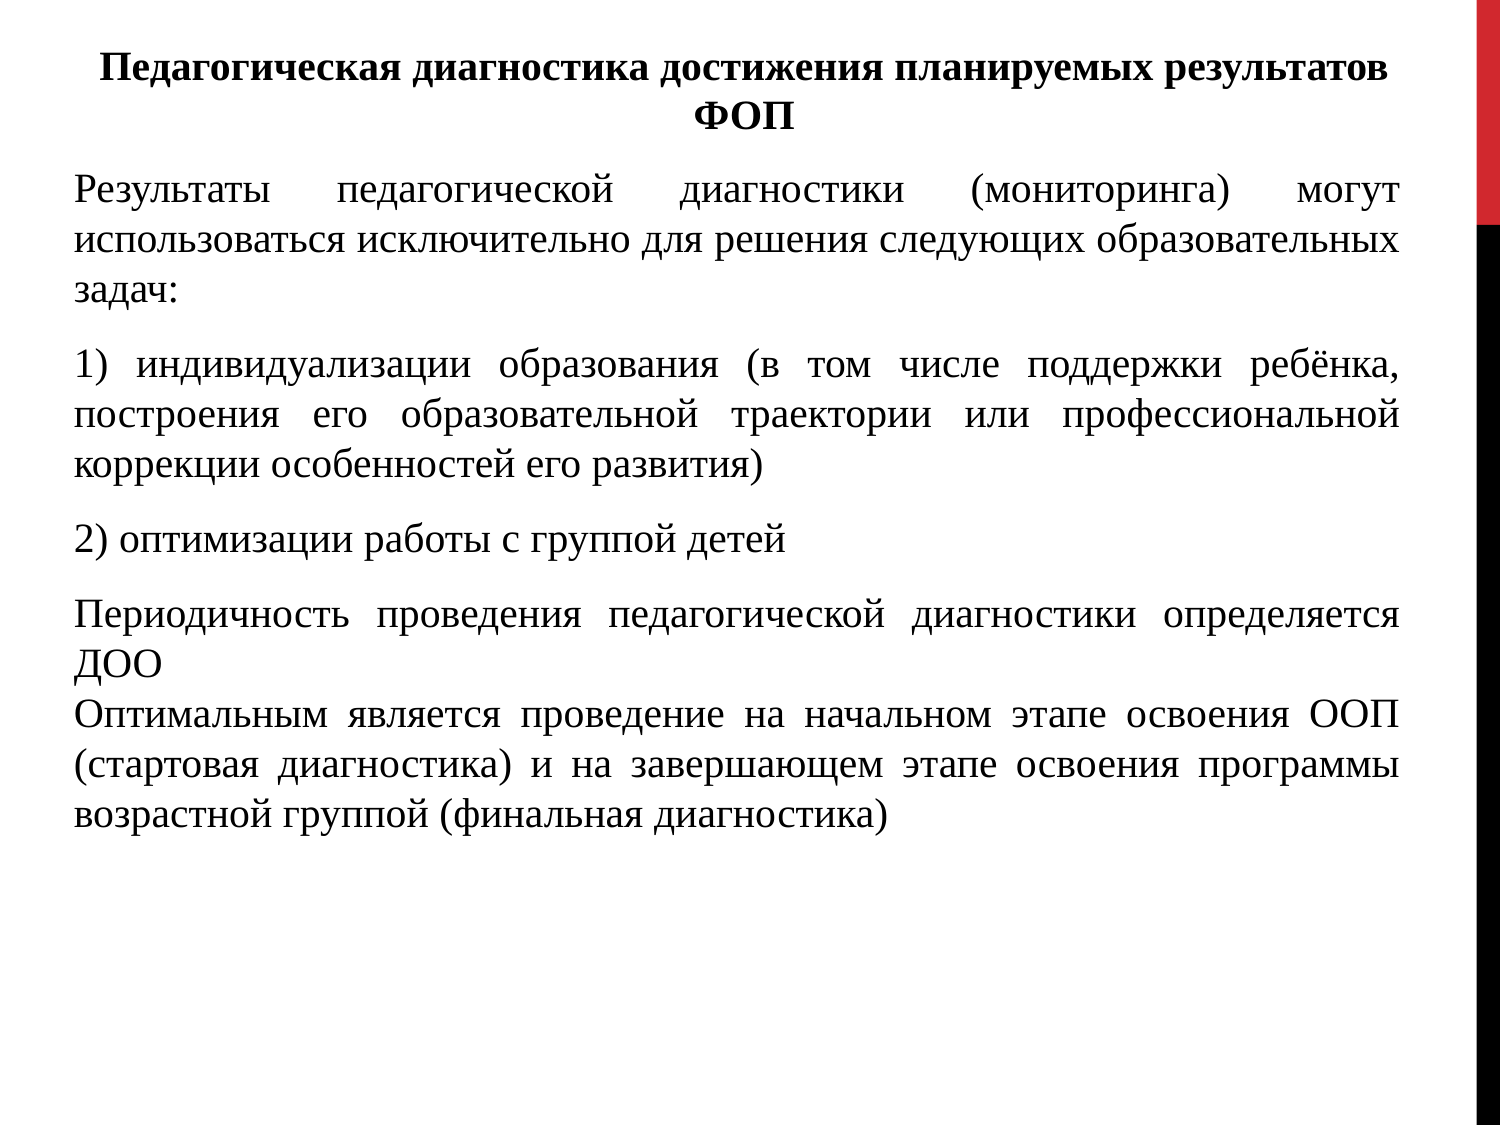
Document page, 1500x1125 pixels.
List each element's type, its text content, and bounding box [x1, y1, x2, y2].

text_box Результаты педагогической диагностики (мониторинга) могут использоваться исключительно для решения следующих образовательных задач: 1) индивидуализации образования (в том числе поддержки ребёнка, построения его образовательной траектории или профессиональной коррекции особенностей его развития) 2) оптимизации работы с группой детей Периодичность проведения педагогической диагностики определяется ДОО Оптимальным является проведение на начальном этапе освоения ООП (стартовая диагностика) и на завершающем этапе освоения программы возрастной группой (финальная диагностика) [59, 153, 1418, 844]
text_box Педагогическая диагностика достижения планируемых результатов ФОП [64, 30, 1424, 146]
